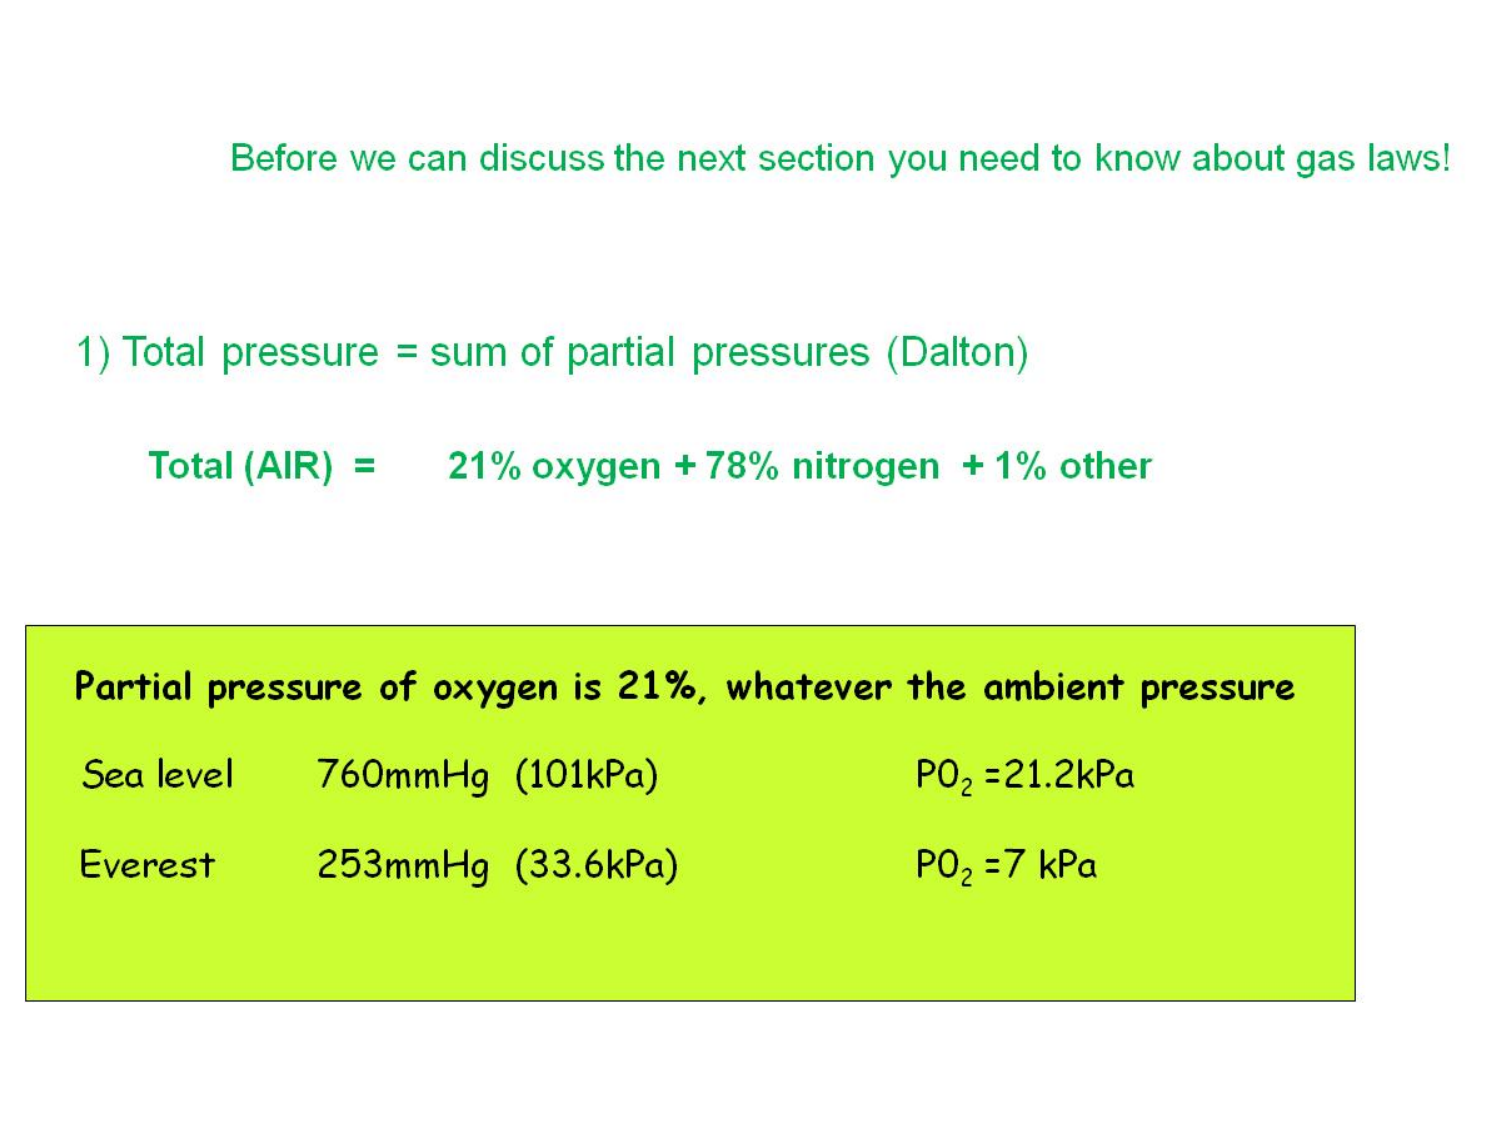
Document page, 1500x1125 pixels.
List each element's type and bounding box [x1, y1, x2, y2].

picture [23, 122, 1476, 1003]
